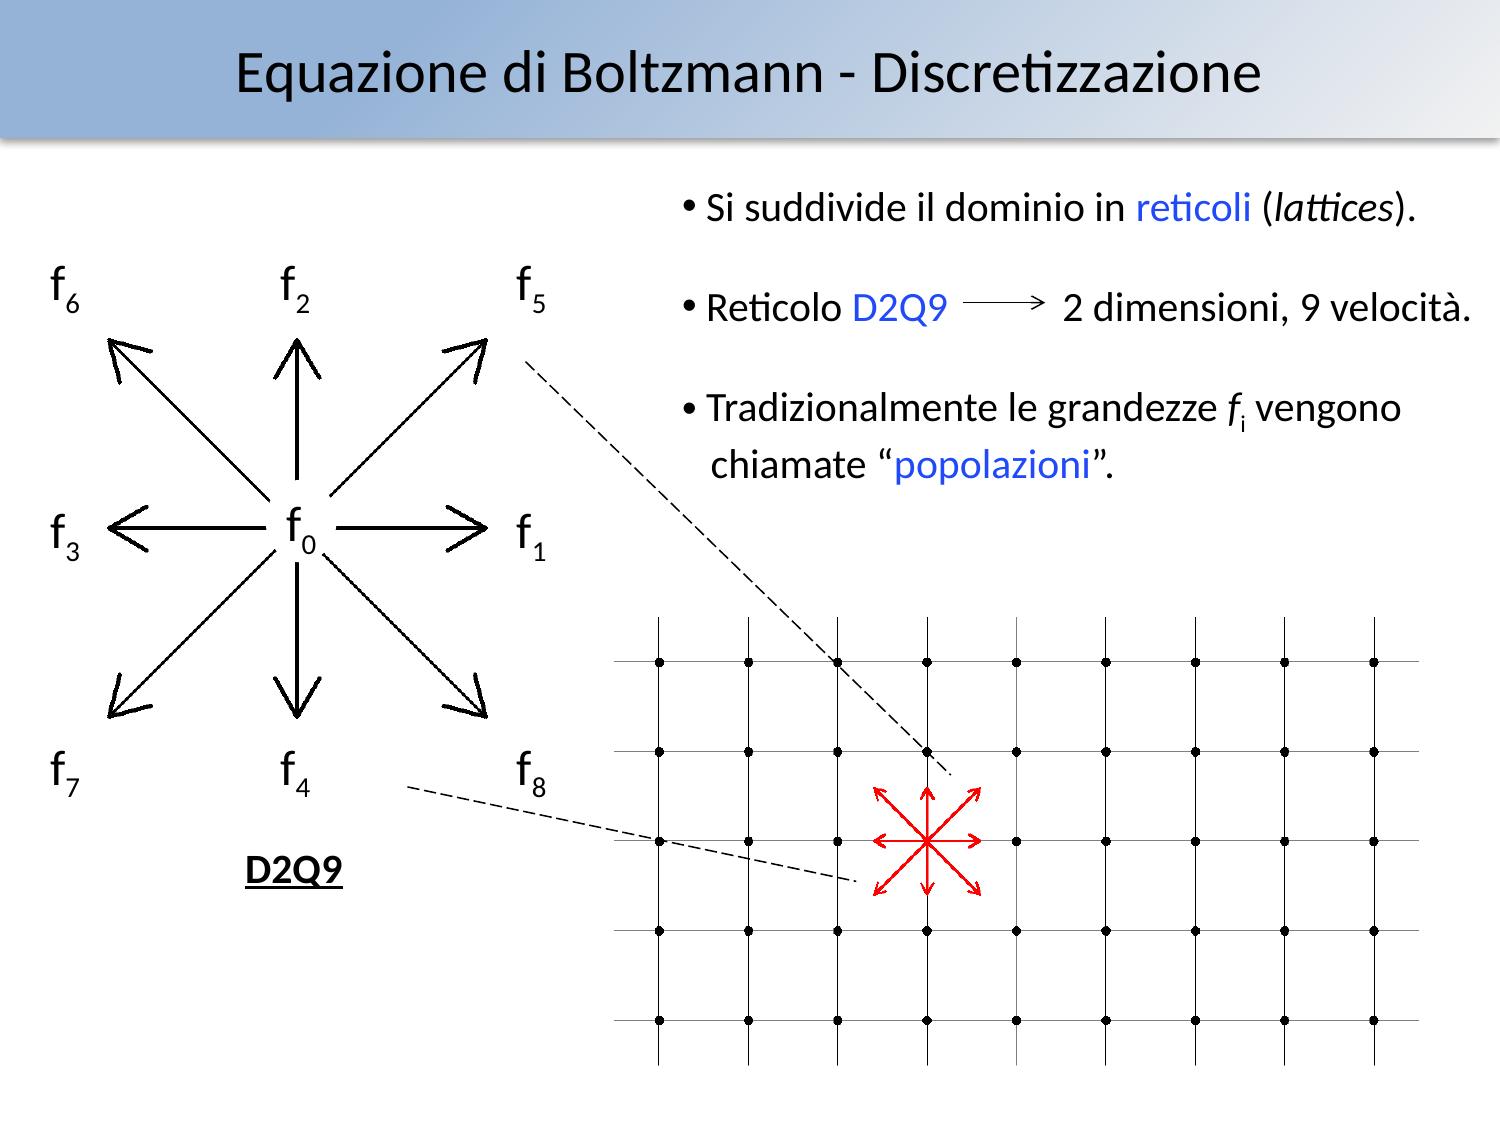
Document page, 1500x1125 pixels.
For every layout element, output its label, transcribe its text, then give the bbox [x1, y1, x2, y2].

text_box Si suddivide il dominio in reticoli (lattices). Reticolo D2Q9 2 dimensioni, 9 velocità. Tradizionalmente le grandezze fi vengono chiamate “popolazioni”. [667, 172, 1500, 545]
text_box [525, 361, 952, 776]
text_box f1 [514, 491, 520, 575]
text_box Equazione di Boltzmann - Discretizzazione [0, 0, 1500, 138]
picture [88, 326, 1500, 1073]
text_box f4 [265, 737, 384, 811]
text_box D2Q9 [230, 834, 372, 899]
text_box f7 [35, 727, 154, 811]
text_box f2 [265, 243, 384, 324]
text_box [407, 786, 857, 882]
text_box f6 [35, 243, 154, 327]
text_box f5 [501, 243, 620, 327]
text_box f3 [35, 491, 83, 575]
